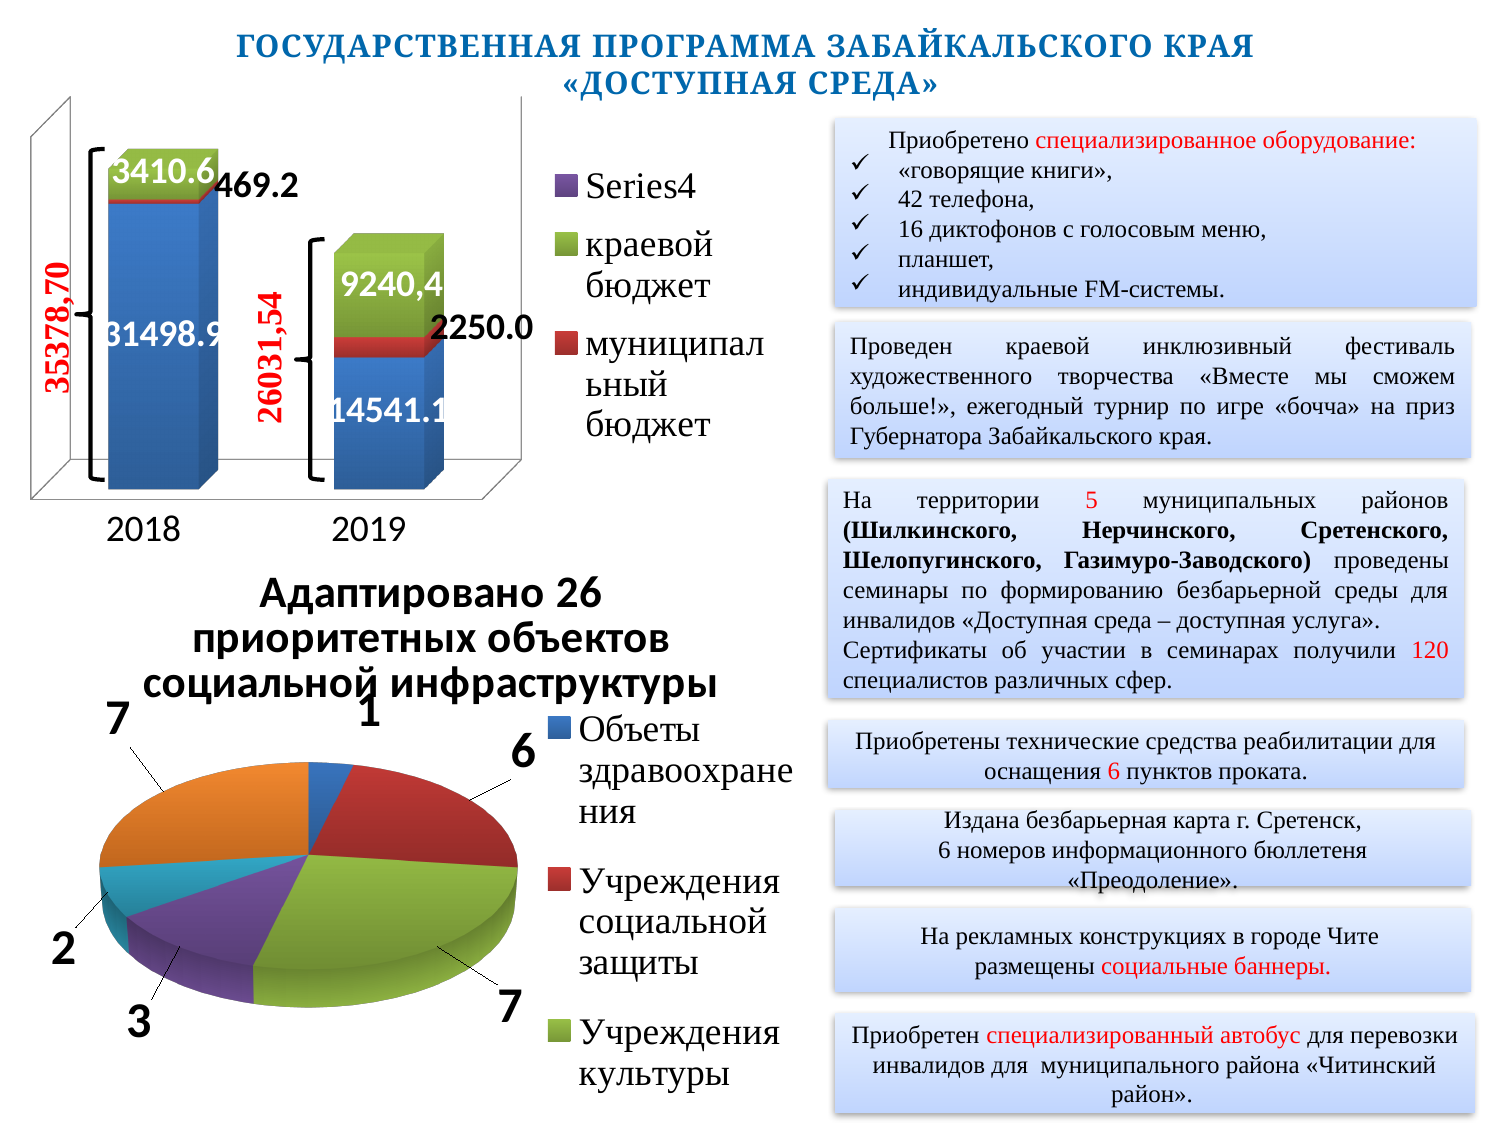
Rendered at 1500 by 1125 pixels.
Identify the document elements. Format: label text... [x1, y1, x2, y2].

text_box На территории 5 муниципальных районов (Шилкинского, Нерчинского, Сретенского, Шелопугинского, Газимуро-Заводского) проведены семинары по формированию безбарьерной среды для инвалидов «Доступная среда – доступная услуга». Сертификаты об участии в семинарах получили 120 специалистов различных сфер. [827, 479, 1465, 699]
text_box Приобретен специализированный автобус для перевозки инвалидов для муниципального района «Читинский район». [834, 1013, 1476, 1113]
text_box Издана безбарьерная карта г. Сретенск, 6 номеров информационного бюллетеня «Преодоление». [834, 810, 1472, 886]
text_box Приобретено специализированное оборудование: «говорящие книги», 42 телефона, 16 диктофонов с голосовым меню, планшет, индивидуальные FM-системы. [834, 118, 1477, 308]
text_box Проведен краевой инклюзивный фестиваль художественного творчества «Вместе мы сможем больше!», ежегодный турнир по игре «бочча» на приз Губернатора Забайкальского края. [834, 321, 1472, 458]
text_box На рекламных конструкциях в городе Чите размещены социальные баннеры. [834, 907, 1472, 992]
text_box ГОСУДАРСТВЕННАЯ ПРОГРАММА ЗАБАЙКАЛЬСКОГО КРАЯ «ДОСТУПНАЯ СРЕДА» [35, 21, 1465, 106]
text_box Приобретены технические средства реабилитации для оснащения 6 пунктов проката. [827, 720, 1465, 789]
chart [26, 88, 815, 1125]
